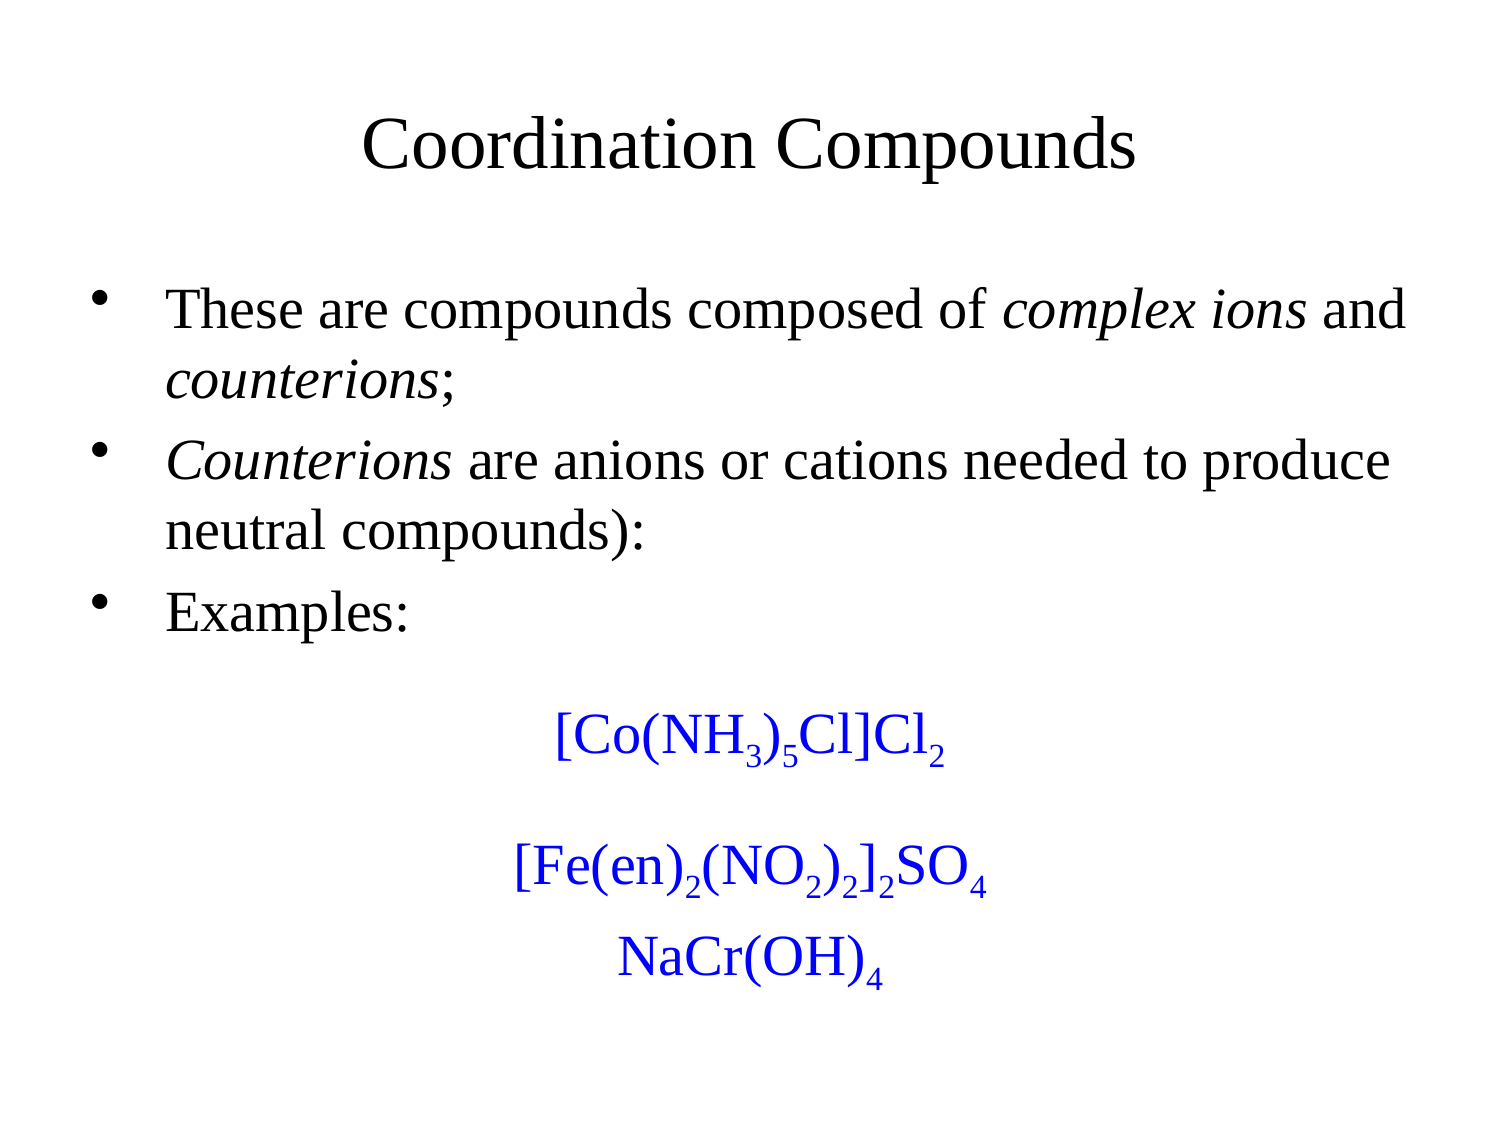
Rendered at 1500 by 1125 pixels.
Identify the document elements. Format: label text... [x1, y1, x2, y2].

list These are compounds composed of complex ions and counterions; Counterions are anions or cations needed to produce neutral compounds): Examples: [Co(NH3)5Cl]Cl2 [Fe(en)2(NO2)2]2SO4 NaCr(OH)4 [75, 262, 1425, 1038]
title Coordination Compounds [75, 45, 1425, 233]
